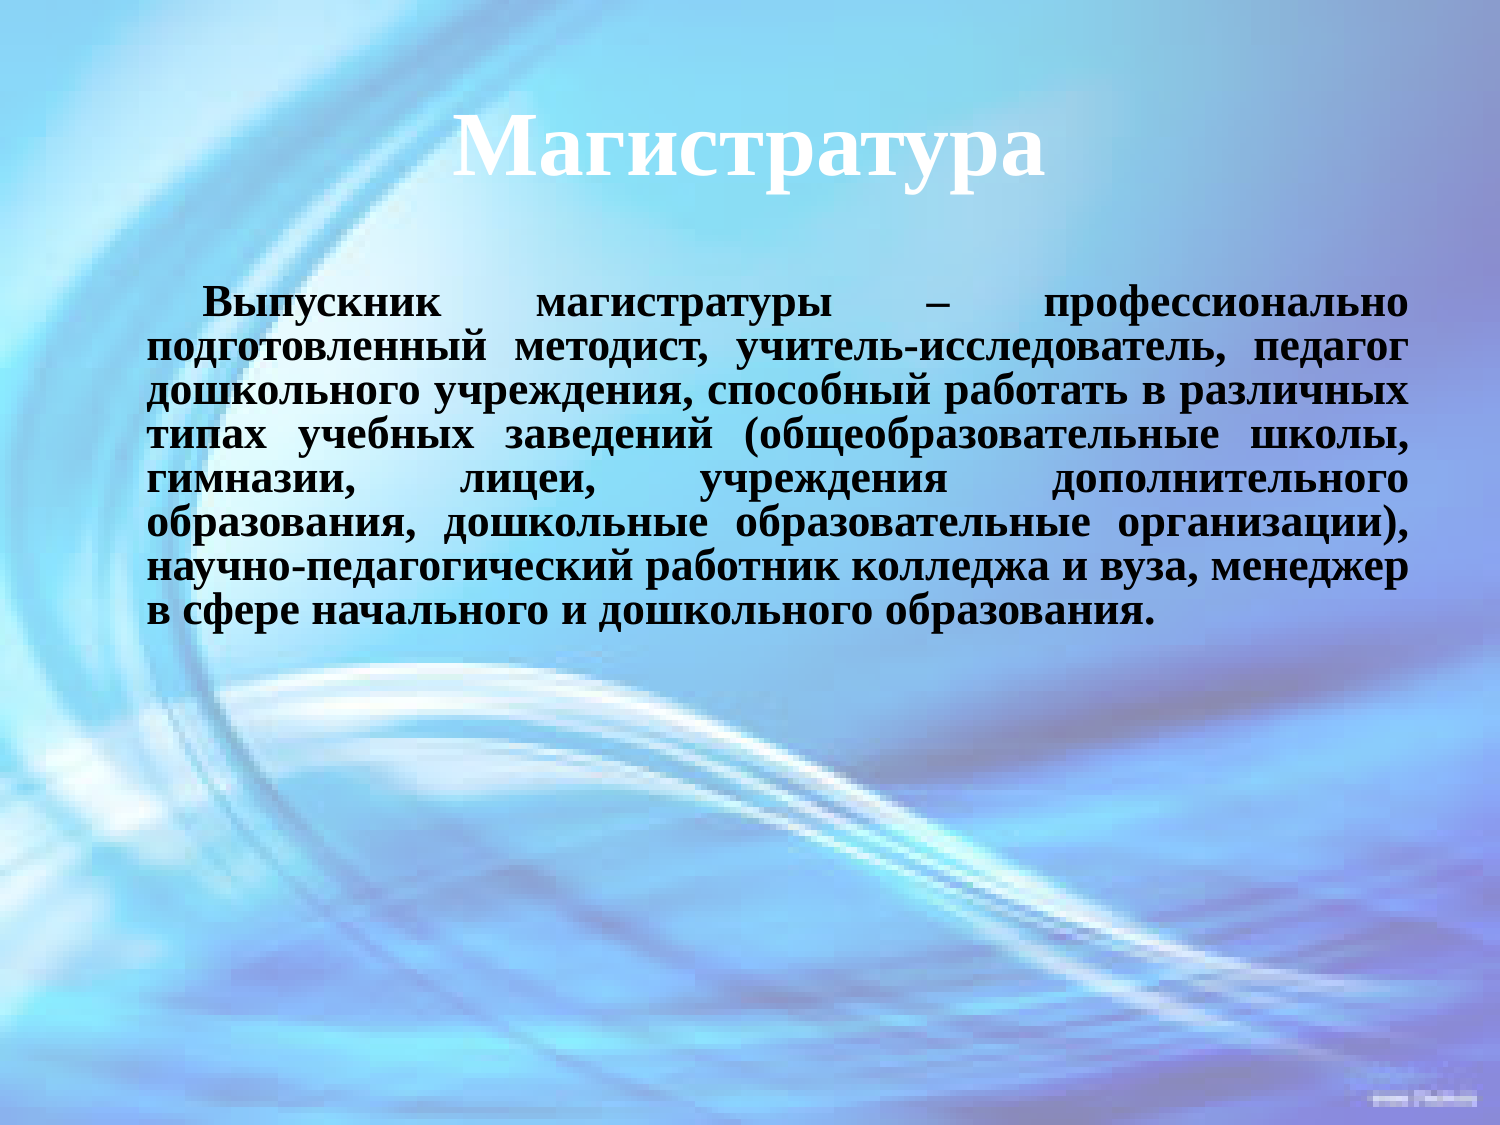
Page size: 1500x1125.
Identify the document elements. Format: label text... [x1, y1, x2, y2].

title Магистратура [75, 45, 1425, 219]
list Выпускник магистратуры – профессионально подготовленный методист, учитель-исследователь, педагог дошкольного учреждения, способный работать в различных типах учебных заведений (общеобразовательные школы, гимназии, лицеи, учреждения дополнительного образования, дошкольные образовательные организации), научно-педагогический работник колледжа и вуза, менеджер в сфере начального и дошкольного образования. [75, 219, 1425, 1005]
